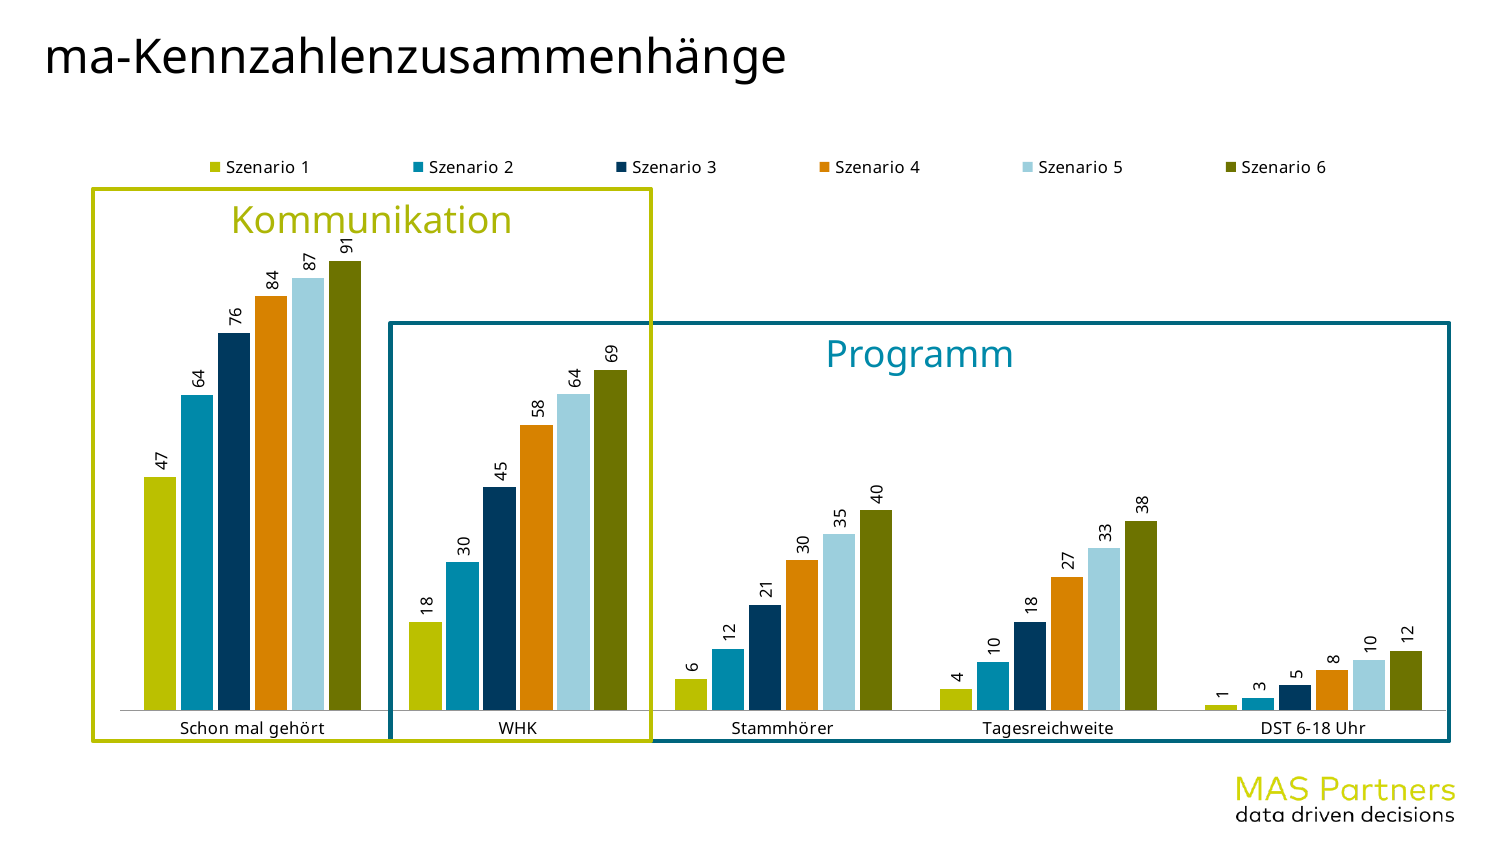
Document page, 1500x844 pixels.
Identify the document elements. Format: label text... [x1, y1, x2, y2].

picture [1236, 776, 1455, 822]
chart [44, 149, 1455, 765]
title ma-Kennzahlenzusammenhänge [44, 25, 1455, 78]
